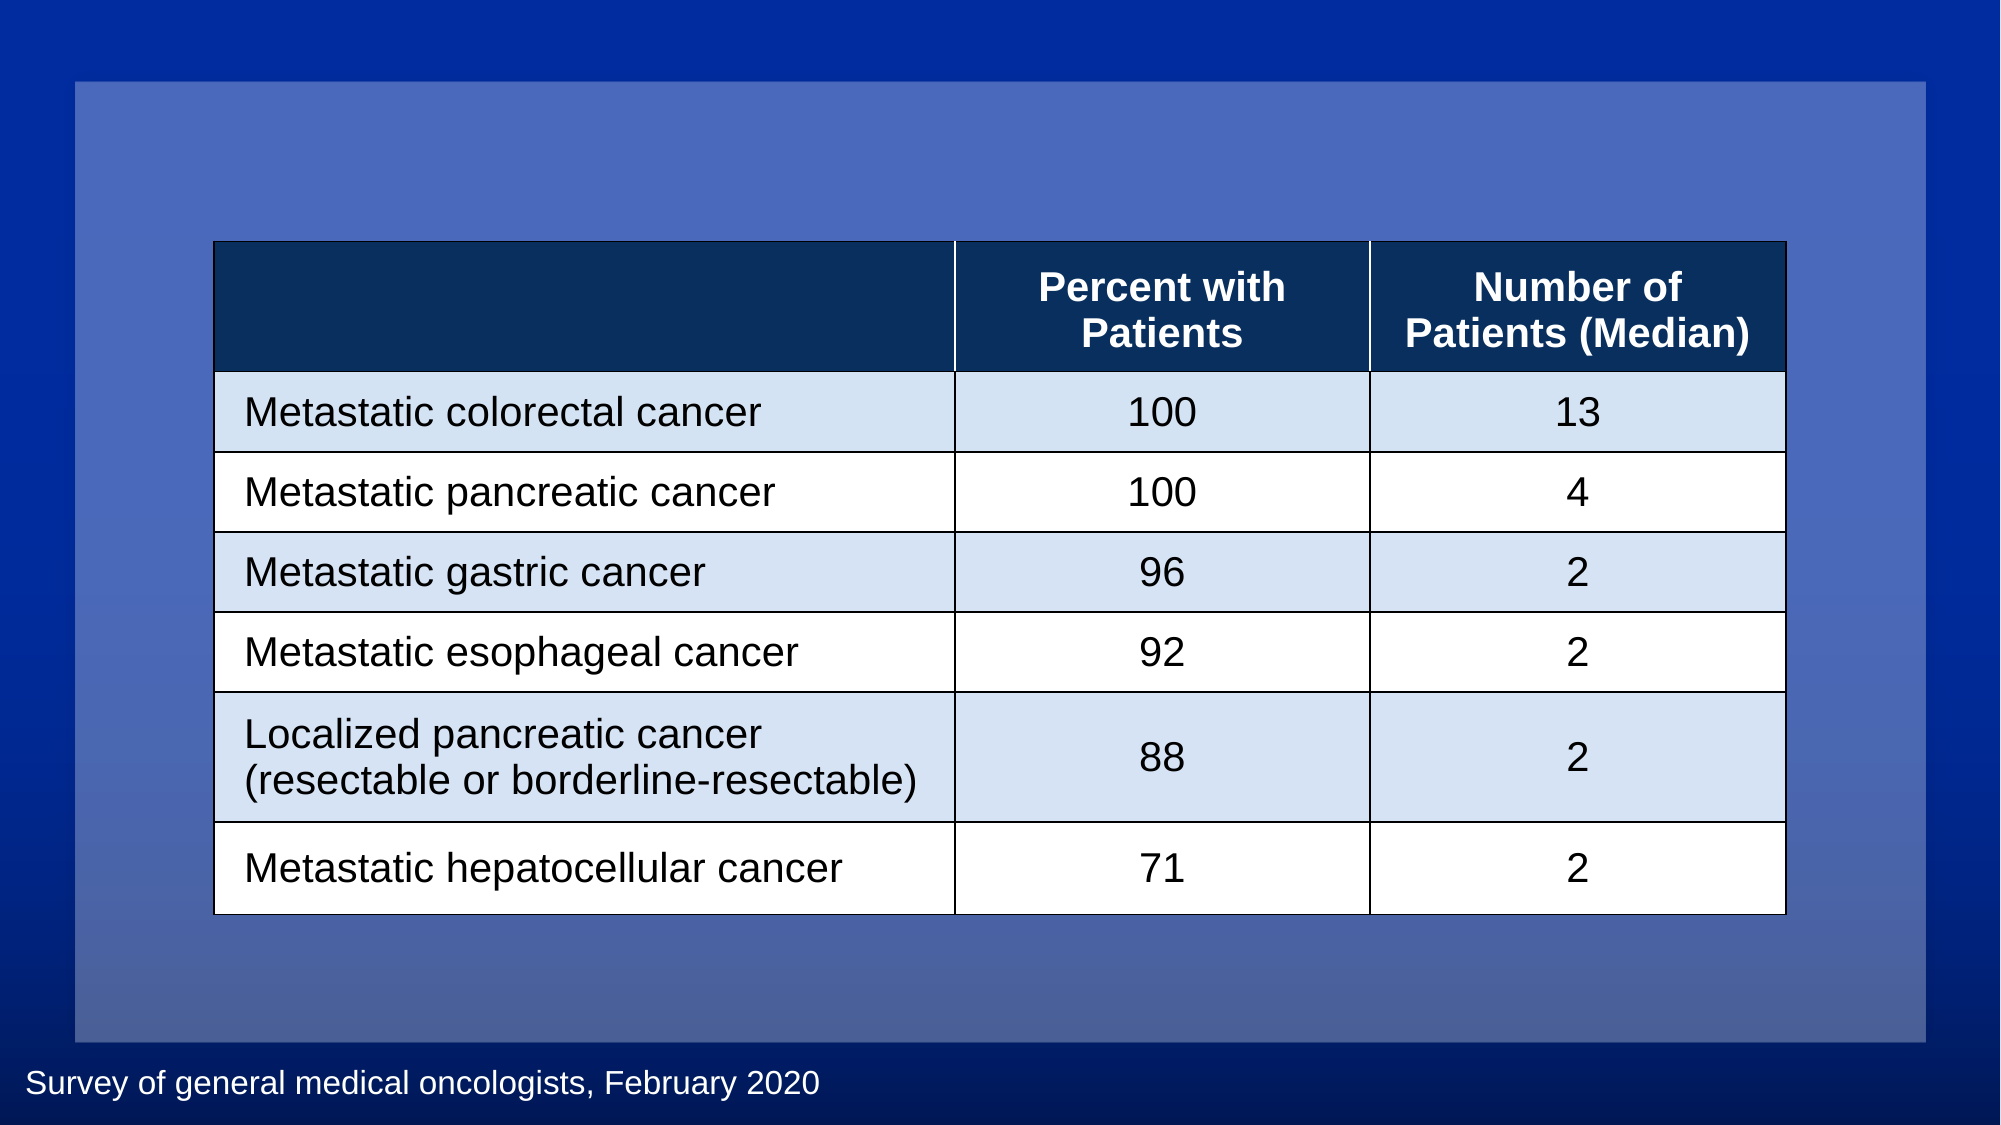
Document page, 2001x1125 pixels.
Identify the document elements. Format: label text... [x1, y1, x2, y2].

table_header Percent with Patients [956, 242, 1369, 371]
table_cell Metastatic hepatocellular cancer [215, 823, 954, 914]
table_cell Metastatic colorectal cancer [215, 372, 954, 451]
text_box Survey of general medical oncologists, February 2020 [10, 1053, 866, 1109]
table_cell 2 [1371, 693, 1785, 821]
table_header Number of Patients (Median) [1371, 242, 1785, 371]
table_cell 71 [956, 823, 1369, 914]
table_cell Metastatic gastric cancer [215, 533, 954, 611]
table_cell 4 [1371, 453, 1785, 531]
table_cell 100 [956, 372, 1369, 451]
table_cell 2 [1371, 823, 1785, 914]
table_header [215, 242, 954, 371]
picture [0, 0, 2001, 1125]
table_cell 2 [1371, 533, 1785, 611]
table_cell 88 [956, 693, 1369, 821]
table_cell 2 [1371, 613, 1785, 691]
table_cell Localized pancreatic cancer (resectable or borderline-resectable) [215, 693, 954, 821]
table_cell 13 [1371, 372, 1785, 451]
table_cell Metastatic esophageal cancer [215, 613, 954, 691]
table_cell 96 [956, 533, 1369, 611]
table_cell 100 [956, 453, 1369, 531]
table_cell Metastatic pancreatic cancer [215, 453, 954, 531]
table_cell 92 [956, 613, 1369, 691]
